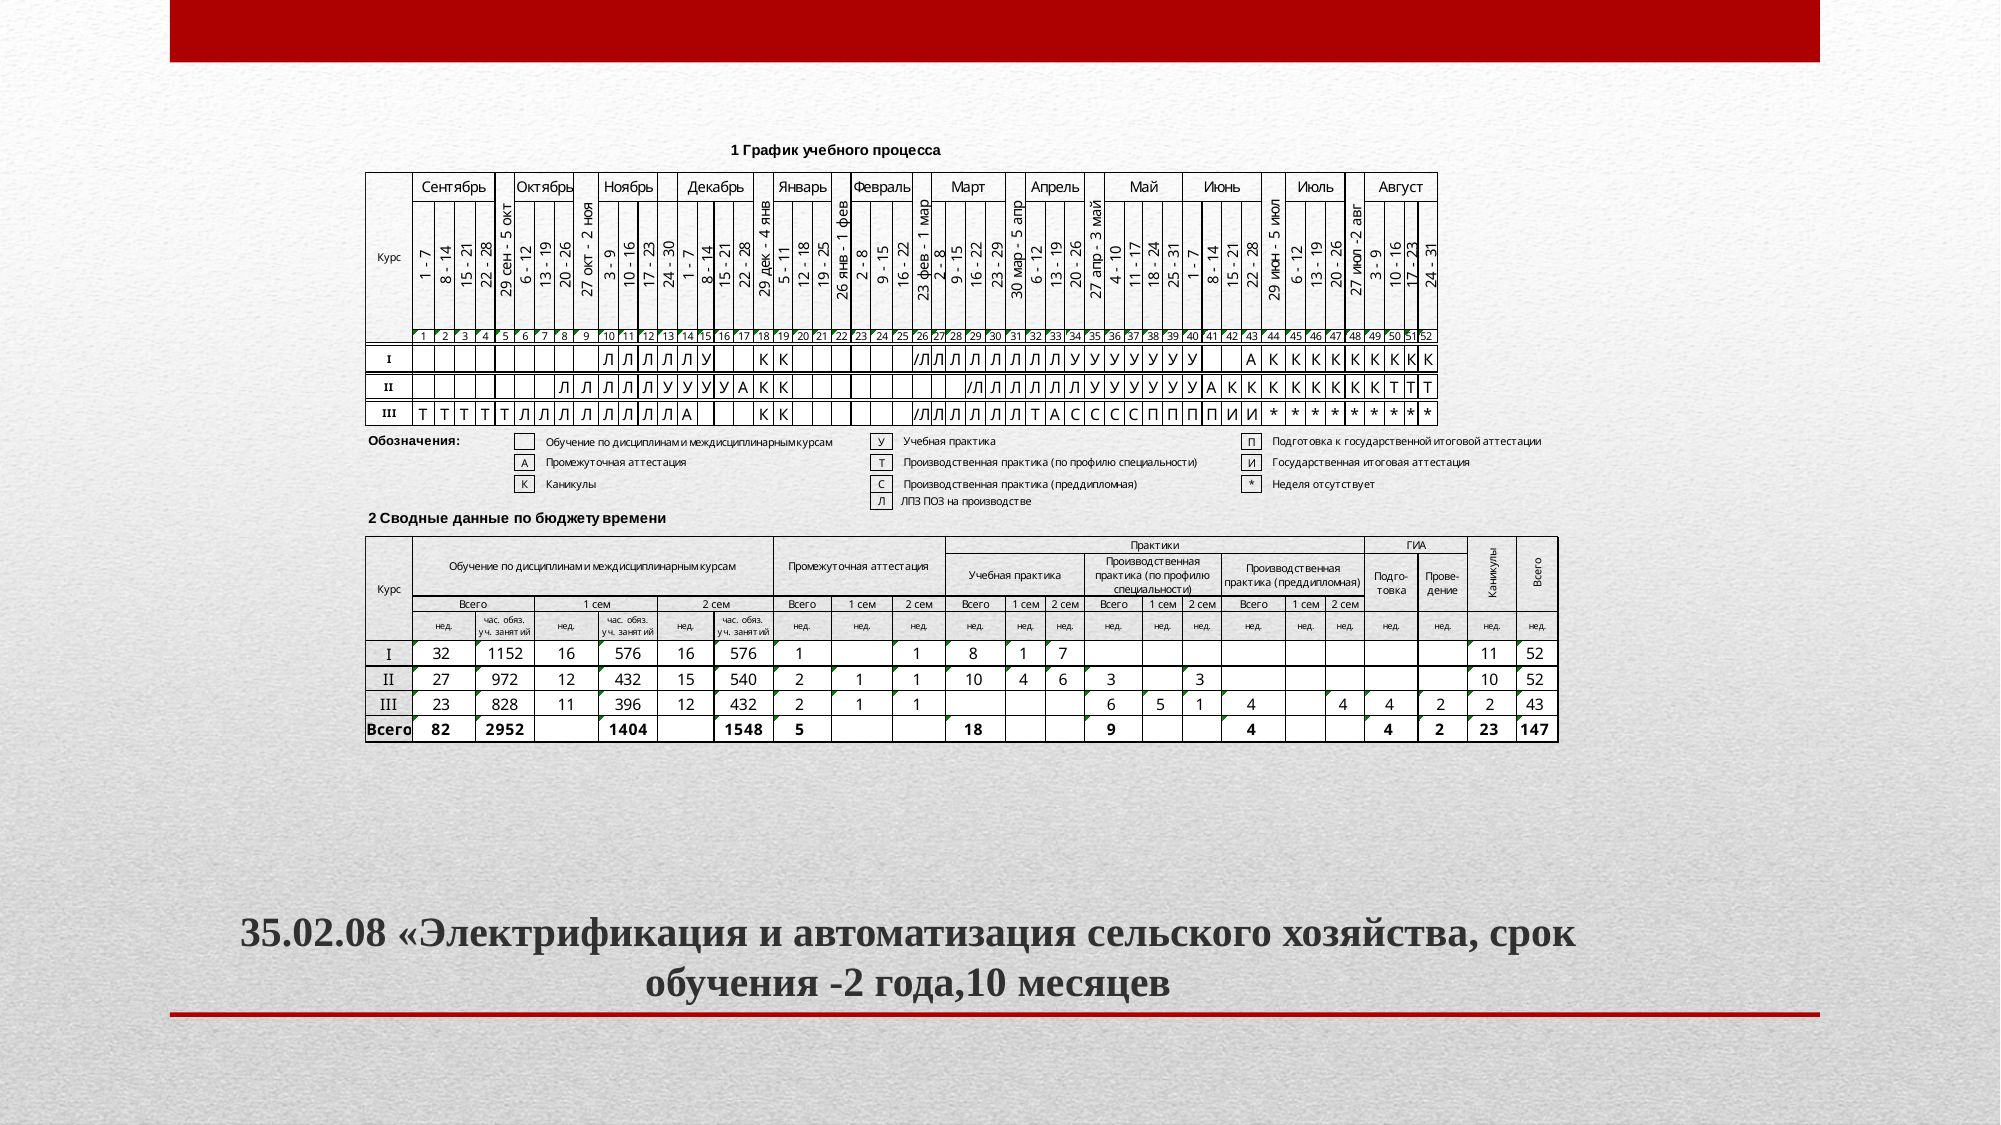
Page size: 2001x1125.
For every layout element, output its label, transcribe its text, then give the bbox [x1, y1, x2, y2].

title 35.02.08 «Электрификация и автоматизация сельского хозяйства, срок обучения -2 года,10 месяцев [166, 880, 1650, 1013]
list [364, 125, 1647, 766]
